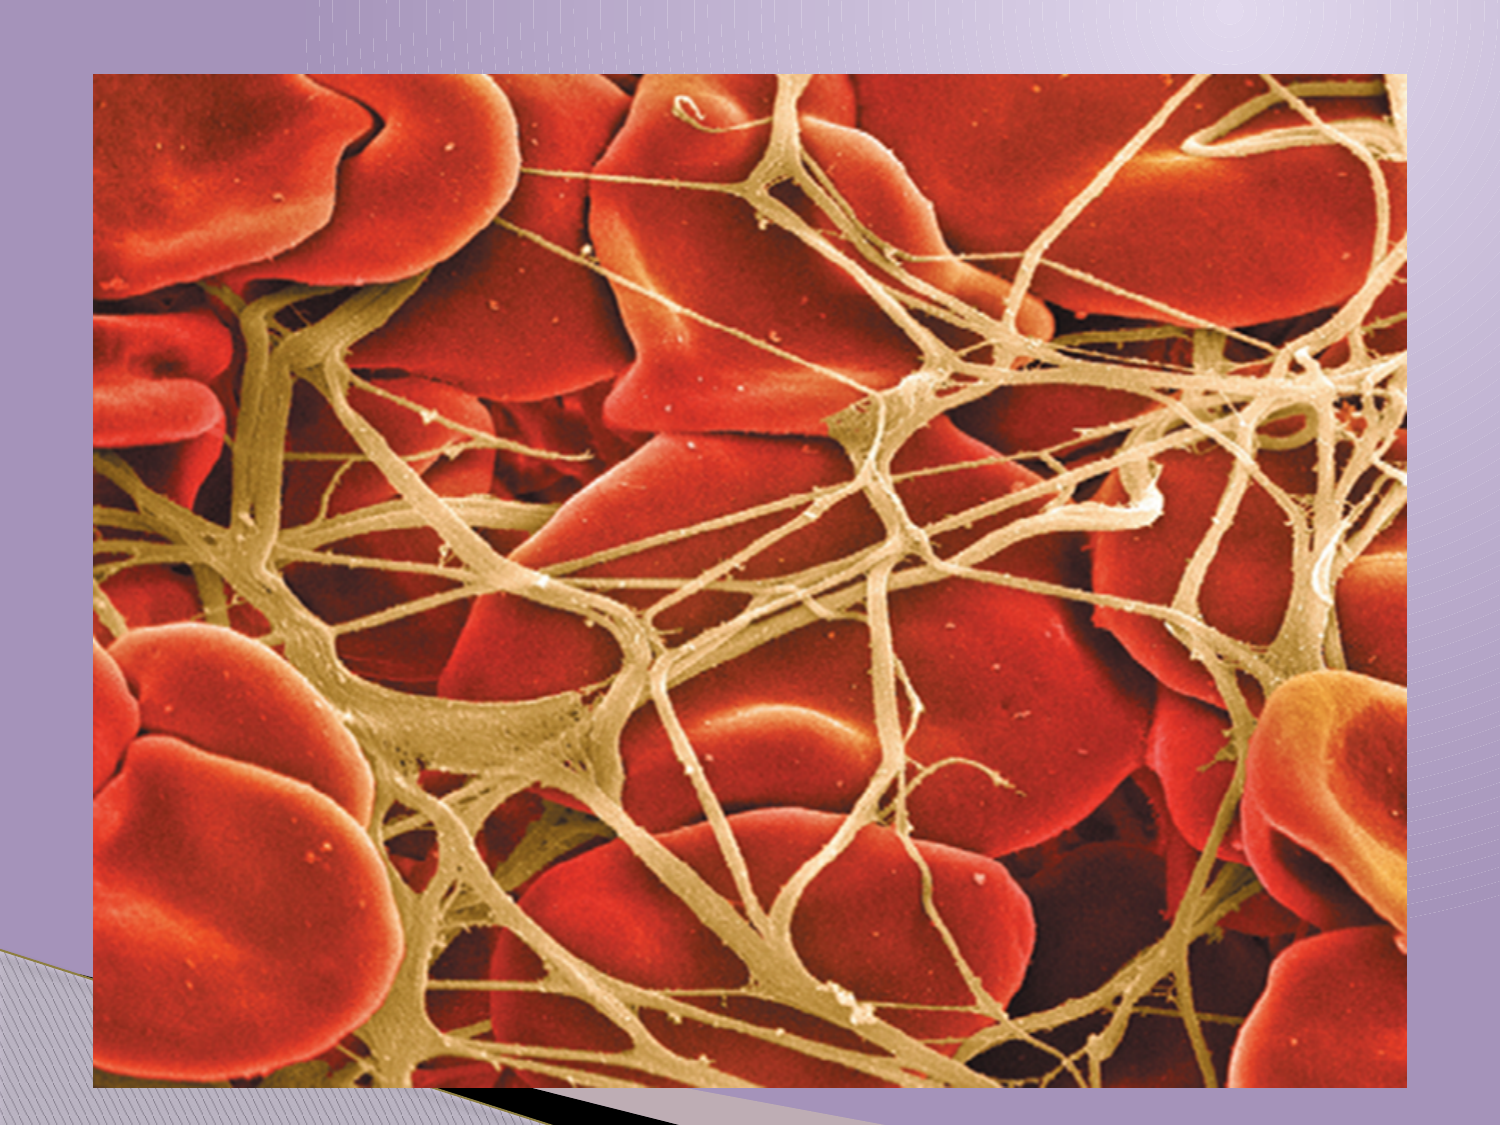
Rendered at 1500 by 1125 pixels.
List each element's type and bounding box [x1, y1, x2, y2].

list [93, 74, 1407, 1088]
